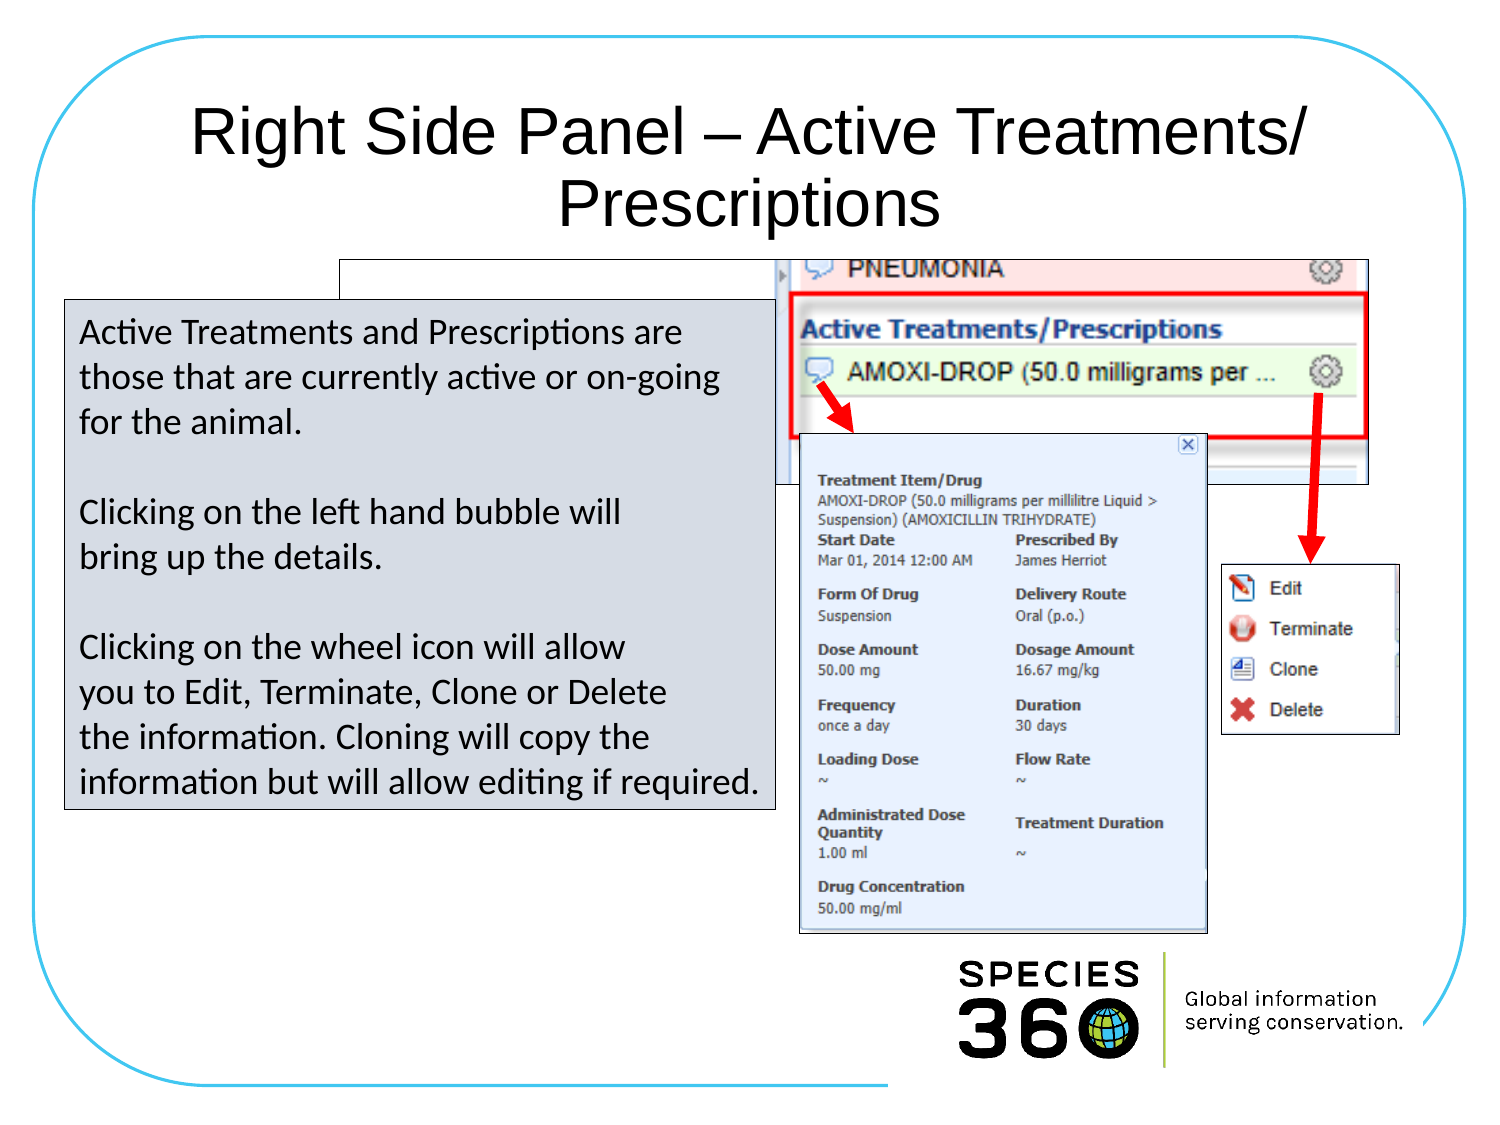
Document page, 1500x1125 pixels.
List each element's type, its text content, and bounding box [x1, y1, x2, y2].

title Right Side Panel – Active Treatments/ Prescriptions [103, 59, 1397, 278]
text_box Active Treatments and Prescriptions are those that are currently active or on-going for the animal. Clicking on the left hand bubble will bring up the details. Clicking on the wheel icon will allow you to Edit, Terminate, Clone or Delete the information. Cloning will copy the information but will allow editing if required. [64, 299, 776, 810]
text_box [1310, 392, 1319, 564]
picture [339, 259, 1369, 934]
picture [1221, 563, 1400, 735]
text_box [819, 383, 854, 434]
picture [954, 944, 1407, 1075]
